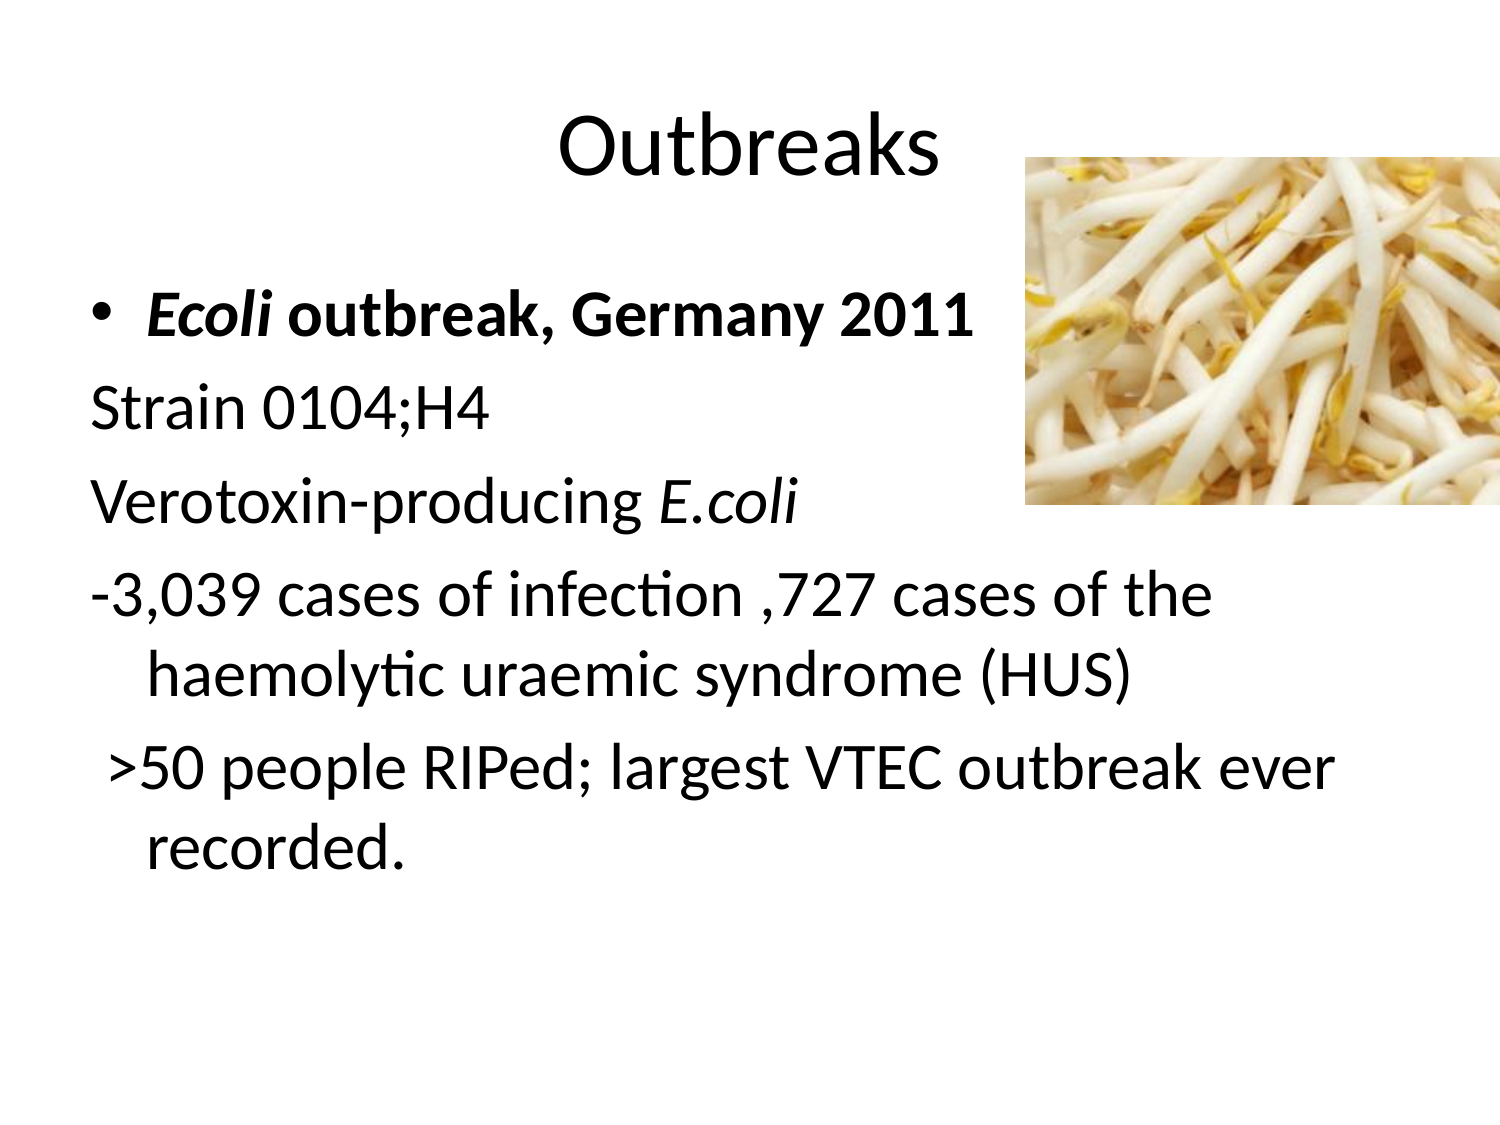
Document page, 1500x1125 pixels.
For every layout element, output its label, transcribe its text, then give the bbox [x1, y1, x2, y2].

picture [1024, 157, 1500, 505]
list Ecoli outbreak, Germany 2011 Strain 0104;H4 Verotoxin-producing E.coli -3,039 cases of infection ,727 cases of the haemolytic uraemic syndrome (HUS) >50 people RIPed; largest VTEC outbreak ever recorded. [74, 262, 1426, 1006]
title Outbreaks [74, 44, 1426, 233]
